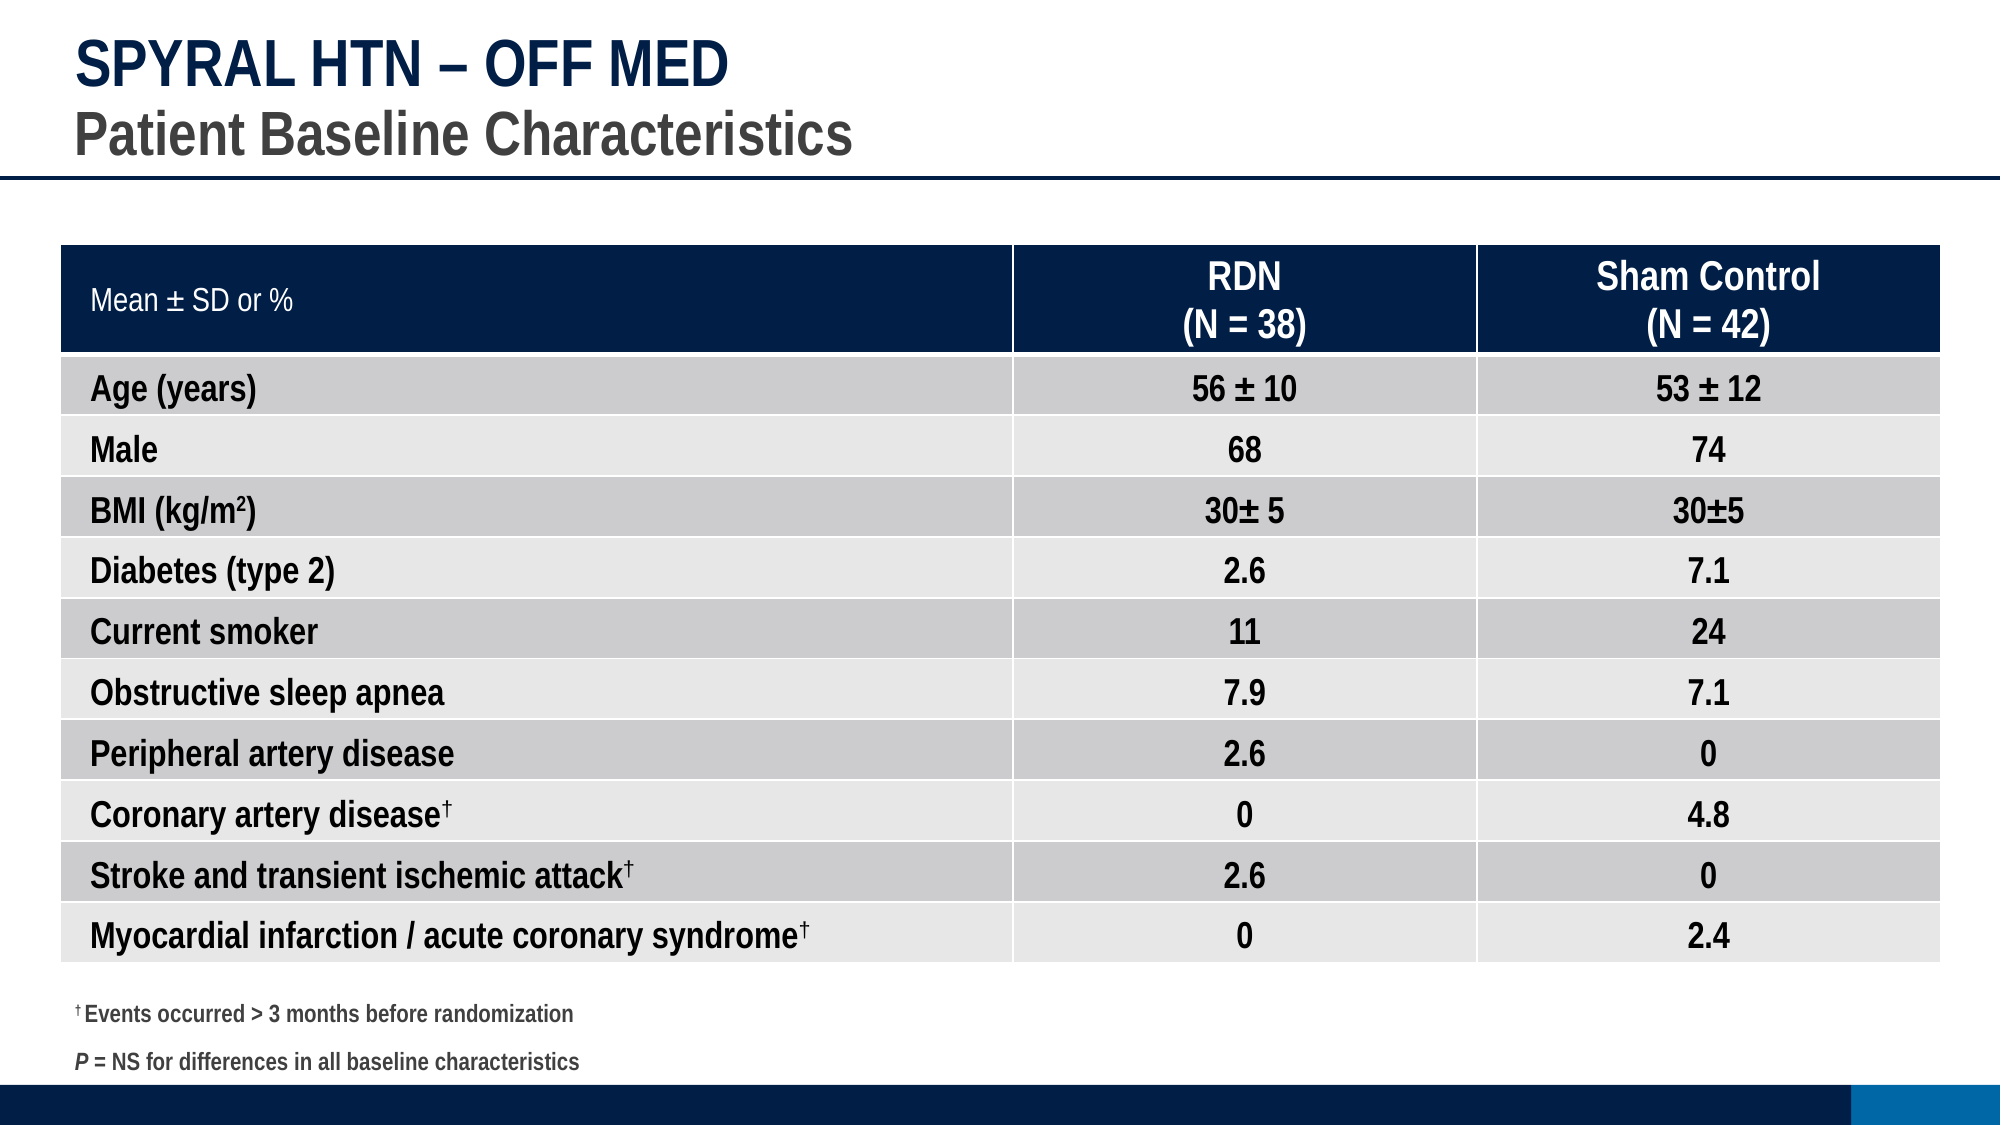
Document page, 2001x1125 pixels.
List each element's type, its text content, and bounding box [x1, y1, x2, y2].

table_cell 11 [1014, 599, 1476, 658]
title SPYRAL HTN – OFF MED [60, 21, 1940, 94]
table_cell 2.4 [1478, 903, 1940, 962]
table_cell 68 [1014, 416, 1476, 475]
table_cell 2.6 [1014, 720, 1476, 779]
table_cell 24 [1478, 599, 1940, 658]
list † Events occurred > 3 months before randomization P = NS for differences in all baseline characteristics [59, 967, 1941, 1084]
table_cell Coronary artery disease† [61, 781, 1012, 840]
table_cell Age (years) [61, 357, 1012, 414]
table_cell BMI (kg/m2) [61, 477, 1012, 536]
table_cell 7.9 [1014, 659, 1476, 718]
table_cell Obstructive sleep apnea [61, 659, 1012, 718]
table_cell 0 [1014, 781, 1476, 840]
table_cell 74 [1478, 416, 1940, 475]
table_cell 2.6 [1014, 538, 1476, 597]
table_cell 4.8 [1478, 781, 1940, 840]
table_cell 56 ± 10 [1014, 357, 1476, 414]
table_cell Diabetes (type 2) [61, 538, 1012, 597]
table_cell Myocardial infarction / acute coronary syndrome† [61, 903, 1012, 962]
table_cell 30±5 [1478, 477, 1940, 536]
table_header Mean ± SD or % [61, 245, 1012, 352]
table_header Sham Control (N = 42) [1478, 245, 1940, 352]
table_header RDN (N = 38) [1014, 245, 1476, 352]
table_cell Male [61, 416, 1012, 475]
table_cell Current smoker [61, 599, 1012, 658]
table_cell 53 ± 12 [1478, 357, 1940, 414]
table_cell 2.6 [1014, 842, 1476, 901]
table_cell 7.1 [1478, 538, 1940, 597]
table_cell 0 [1478, 842, 1940, 901]
table_cell Peripheral artery disease [61, 720, 1012, 779]
table_cell 0 [1478, 720, 1940, 779]
list Patient Baseline Characteristics [59, 94, 1941, 184]
table_cell 7.1 [1478, 659, 1940, 718]
table_cell 30± 5 [1014, 477, 1476, 536]
table_cell 0 [1014, 903, 1476, 962]
table_cell Stroke and transient ischemic attack† [61, 842, 1012, 901]
